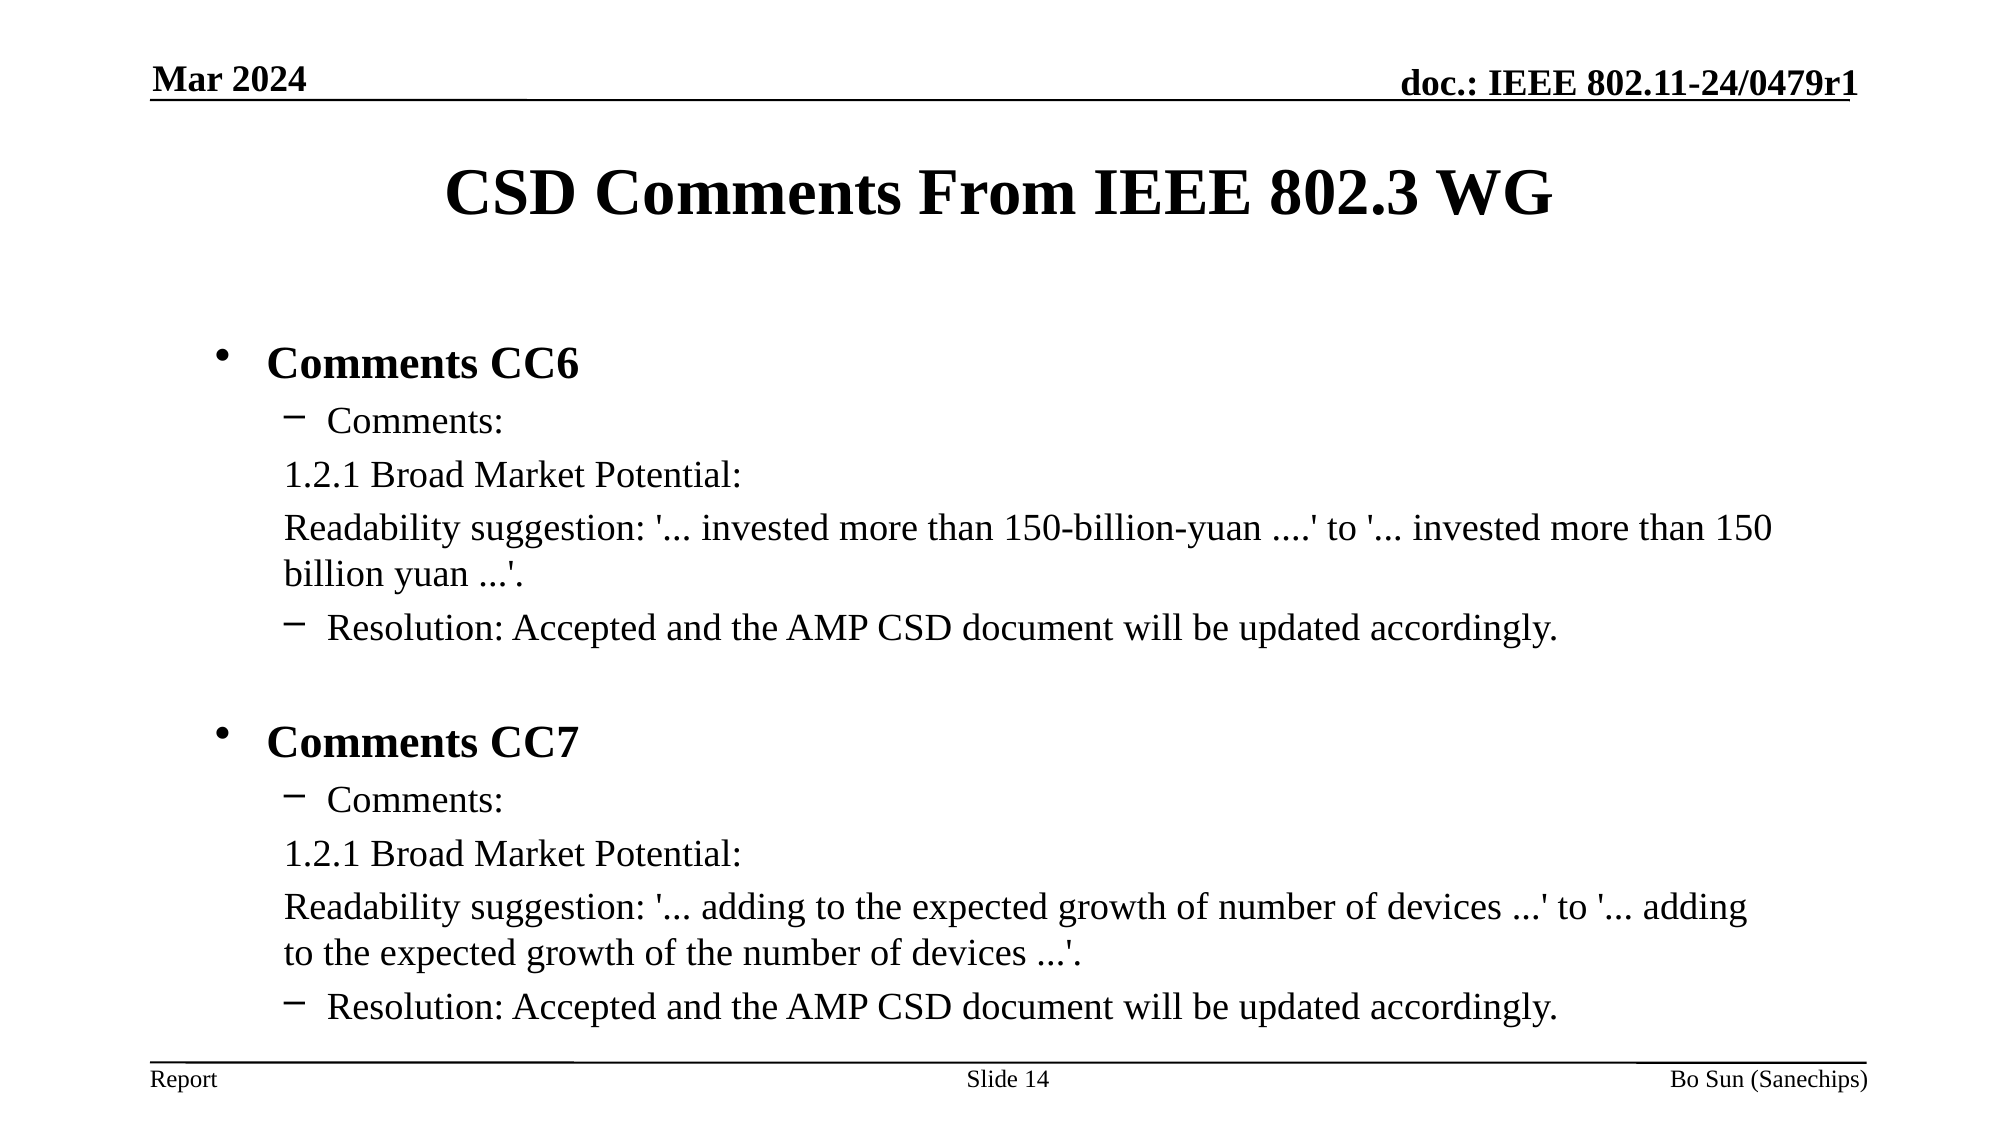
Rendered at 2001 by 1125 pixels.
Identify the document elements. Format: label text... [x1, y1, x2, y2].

text_box CSD Comments From IEEE 802.3 WG [200, 100, 1800, 276]
slide_number Slide [949, 1061, 1067, 1123]
text_box Comments CC6 Comments: 1.2.1 Broad Market Potential: Readability suggestion: '... invested more than 150-billion-yuan ....' to '... invested more than 150 billion yuan ...'. Resolution: Accepted and the AMP CSD document will be updated accordingly. Comments CC7 Comments: 1.2.1 Broad Market Potential: Readability suggestion: '... adding to the expected growth of number of devices ...' to '... adding to the expected growth of the number of devices ...'. Resolution: Accepted and the AMP CSD document will be updated accordingly. [200, 324, 1800, 1039]
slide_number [152, 54, 563, 100]
footer Bo Sun (Sanechips) [1171, 1061, 1869, 1093]
